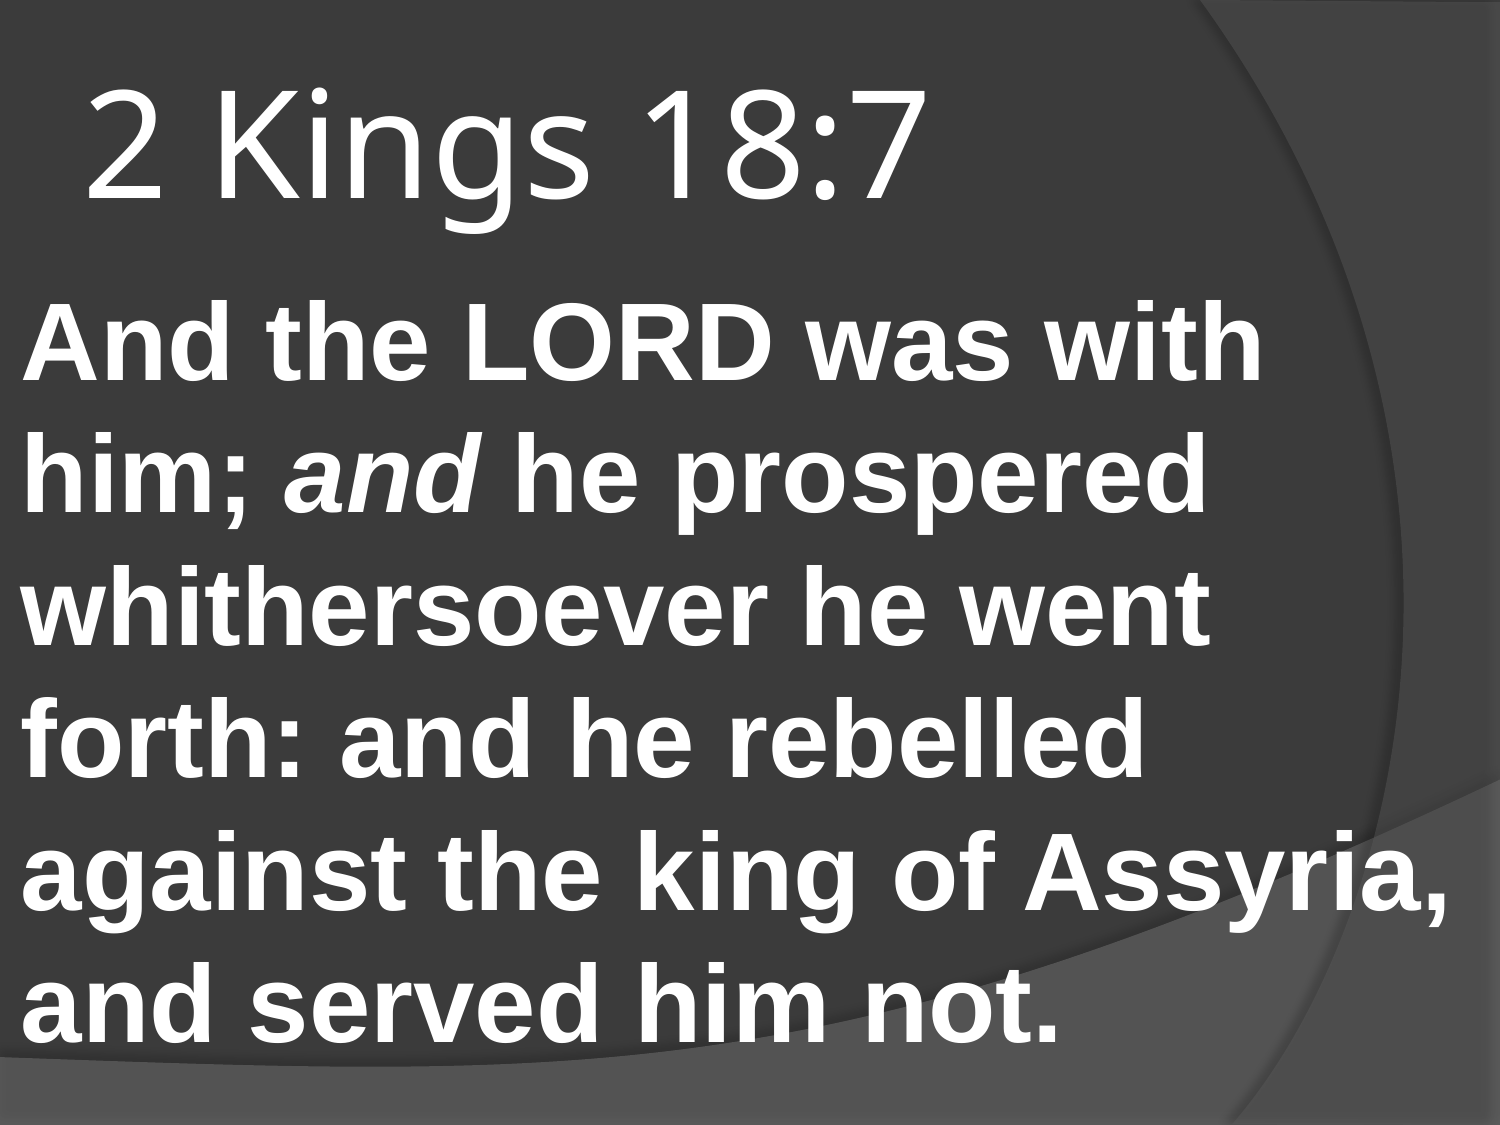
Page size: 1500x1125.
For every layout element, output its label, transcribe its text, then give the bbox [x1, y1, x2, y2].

list And the LORD was with him; and he prospered whithersoever he went forth: and he rebelled against the king of Assyria, and served him not. [0, 262, 1488, 1125]
title 2 Kings 18:7 [75, 45, 1300, 233]
